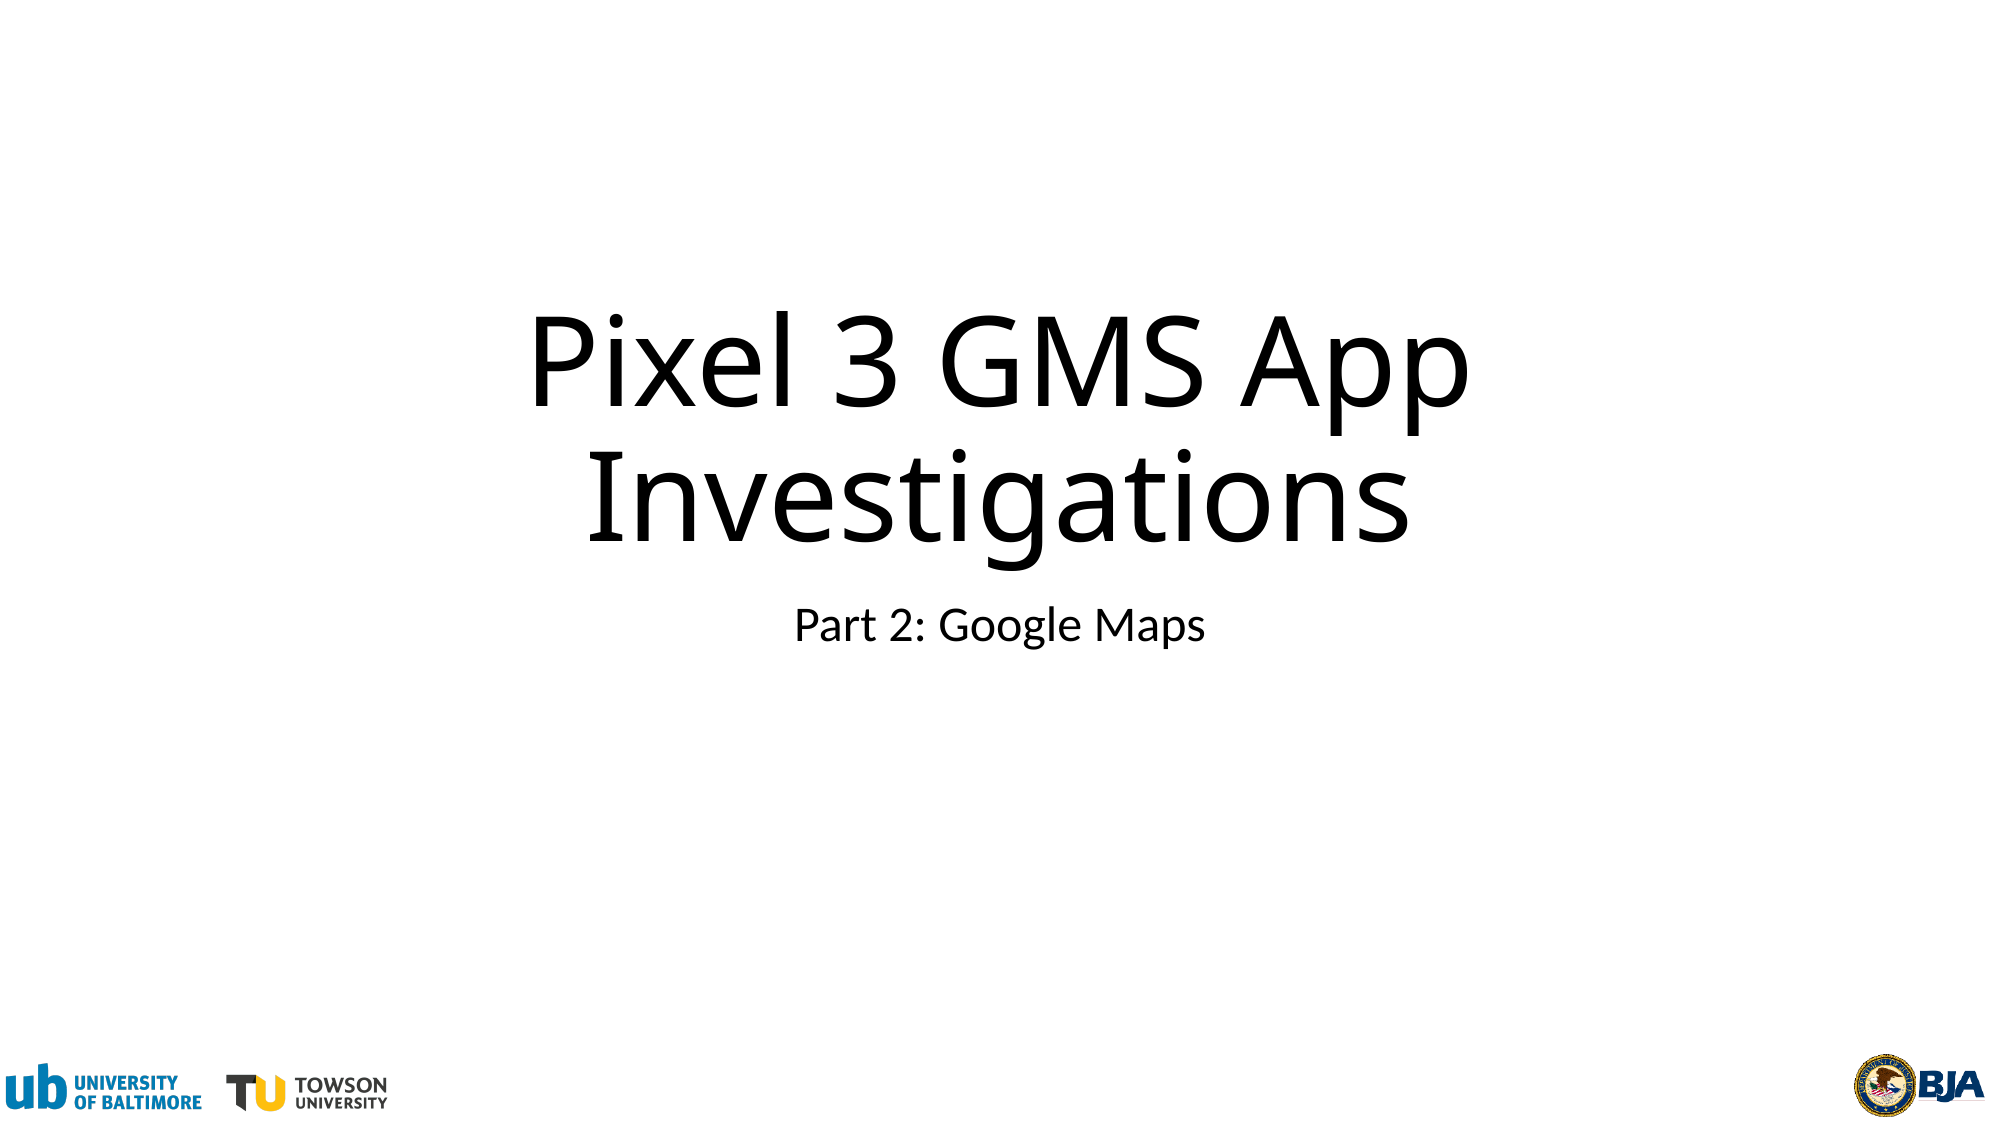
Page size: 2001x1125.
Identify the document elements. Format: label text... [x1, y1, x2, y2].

title Pixel 3 GMS App Investigations [249, 184, 1750, 576]
picture [0, 1031, 407, 1125]
subtitle Part 2: Google Maps [249, 590, 1750, 863]
picture [1854, 1054, 1986, 1117]
